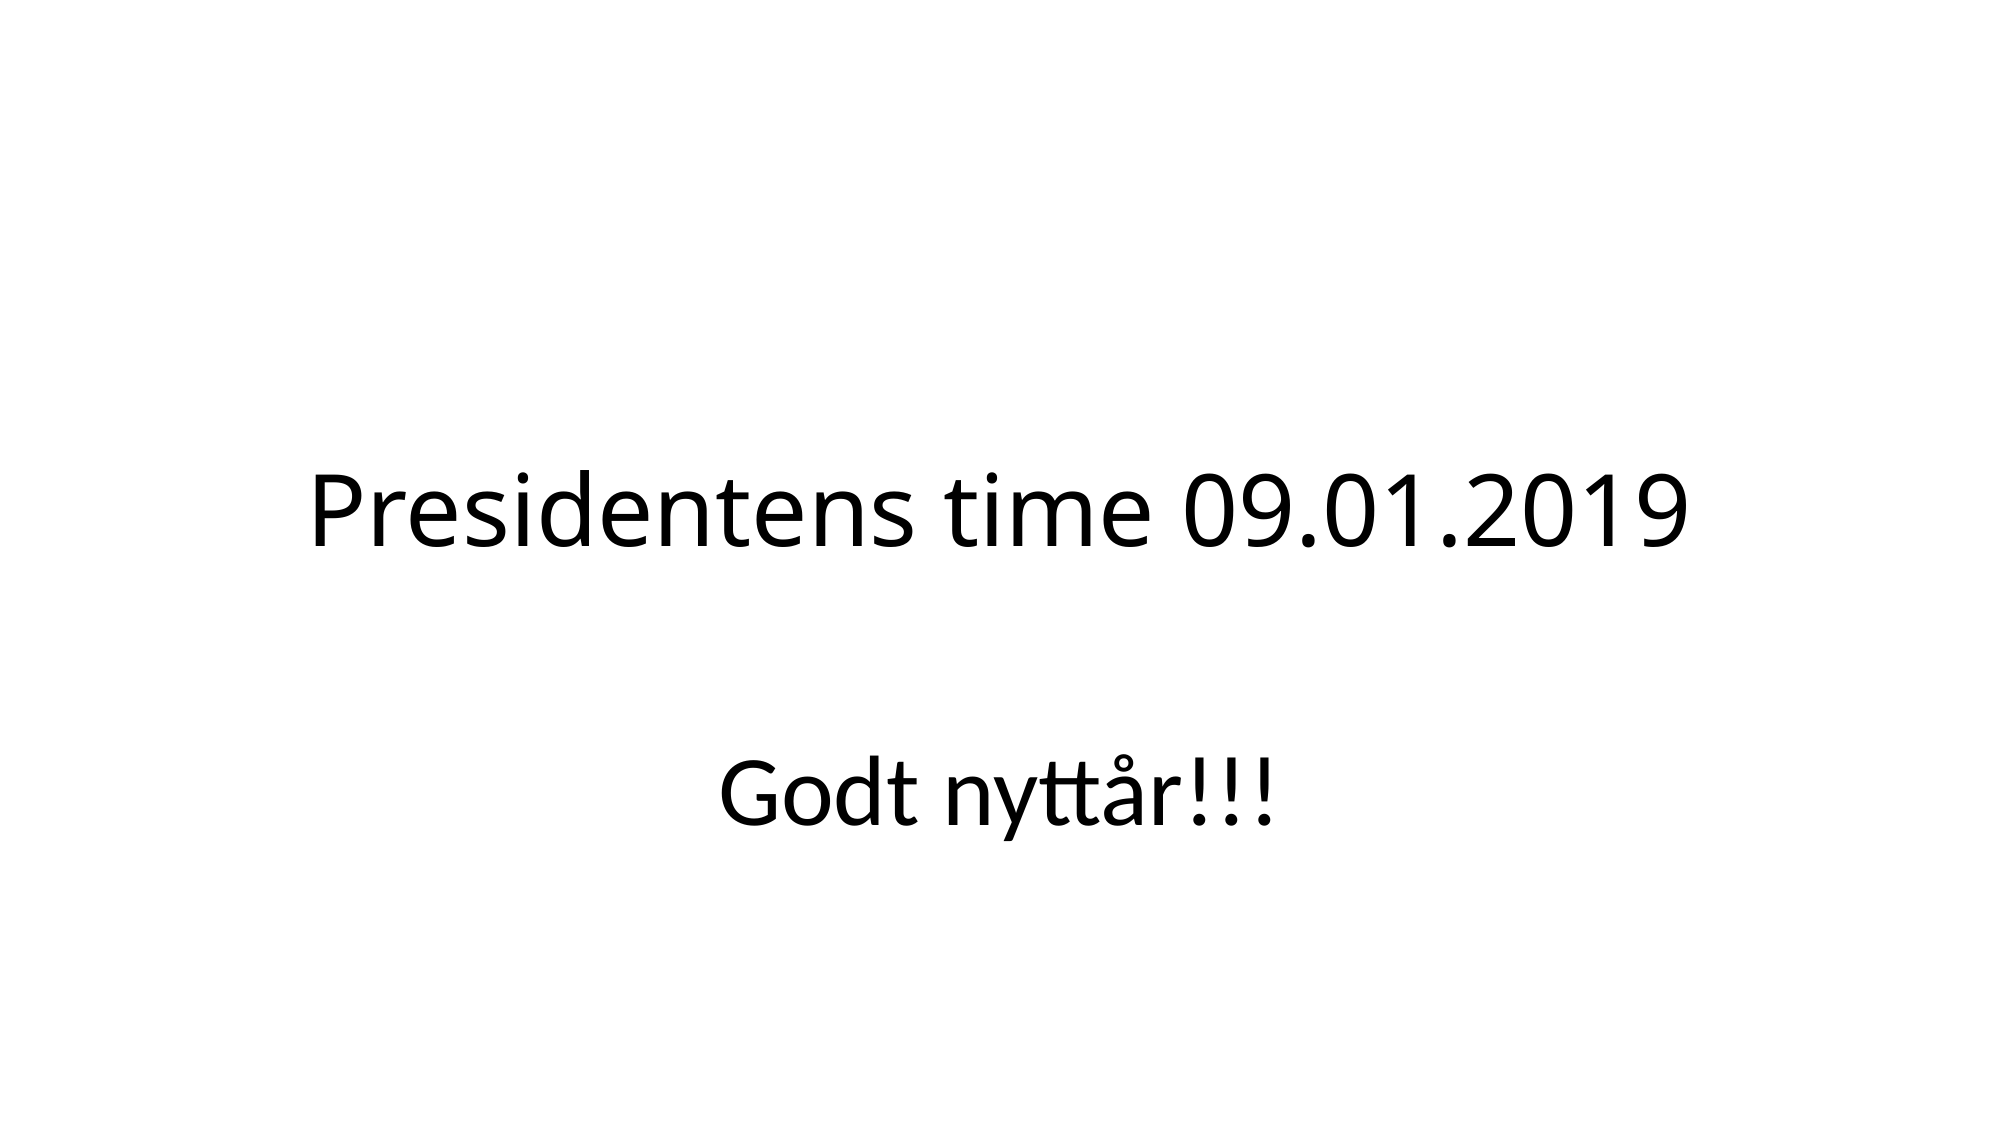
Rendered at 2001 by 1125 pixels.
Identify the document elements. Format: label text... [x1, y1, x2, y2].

title Presidentens time 09.01.2019 [249, 184, 1750, 576]
subtitle Godt nyttår!!! [249, 590, 1750, 863]
